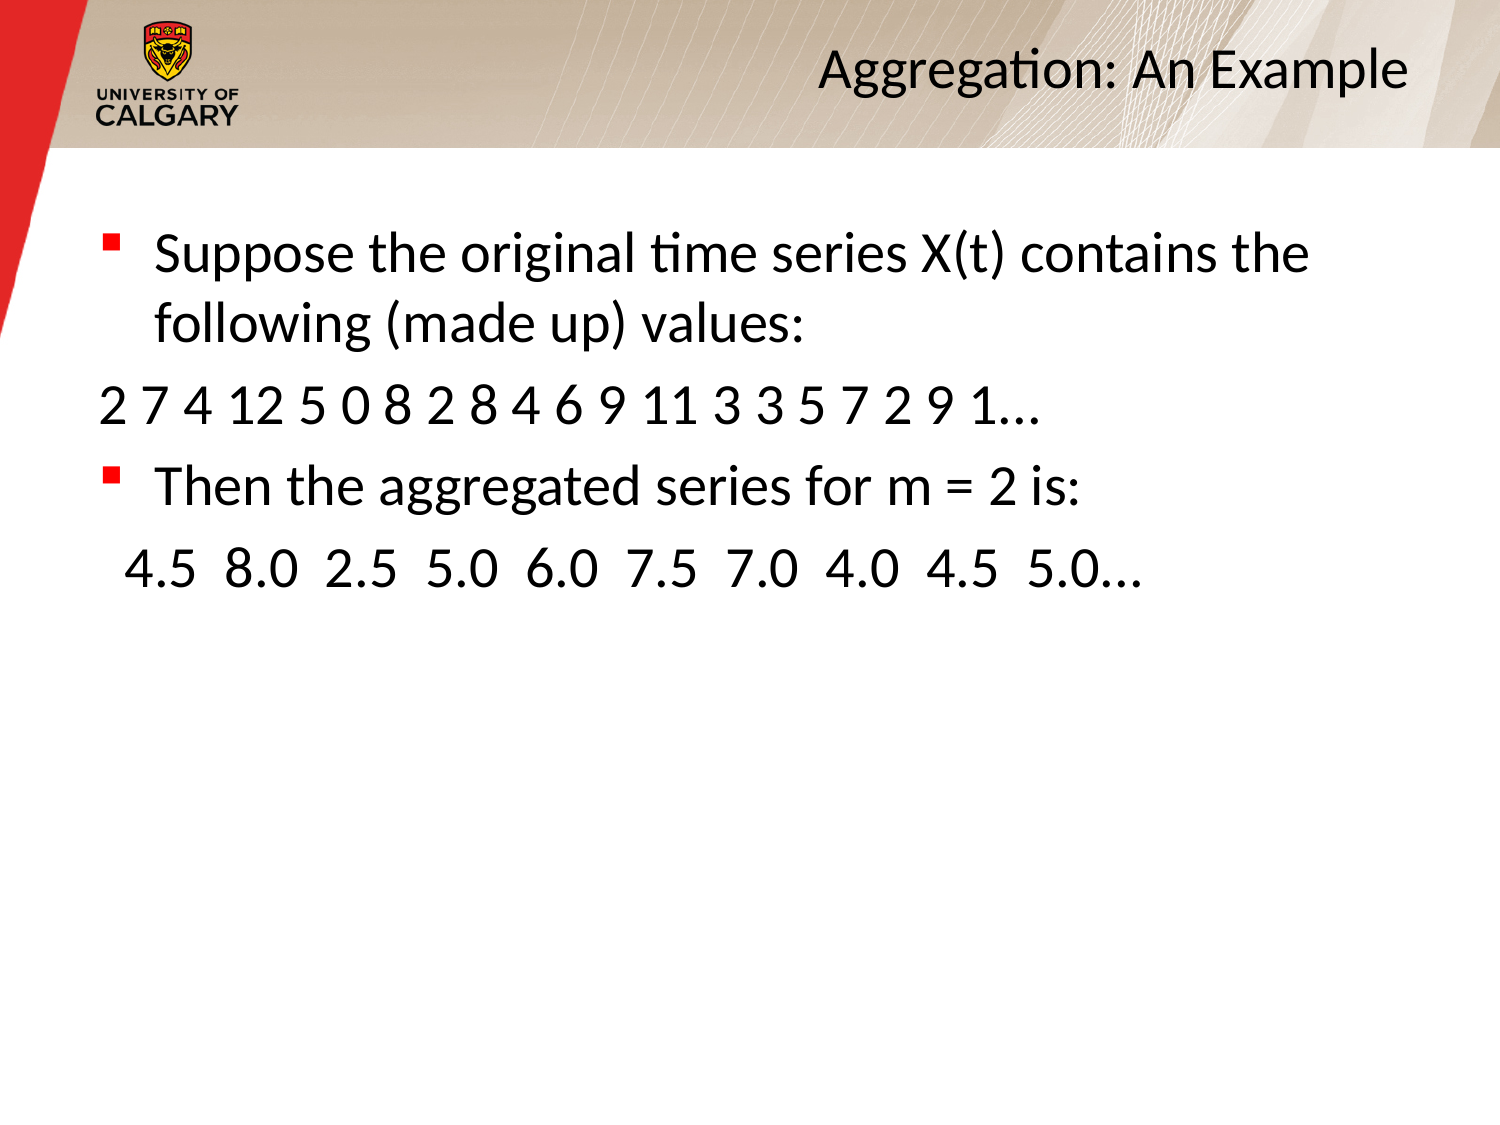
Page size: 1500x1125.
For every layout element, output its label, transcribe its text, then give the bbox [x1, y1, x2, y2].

list Suppose the original time series X(t) contains the following (made up) values: 2 7 4 12 5 0 8 2 8 4 6 9 11 3 3 5 7 2 9 1... Then the aggregated series for m = 2 is: 4.5 8.0 2.5 5.0 6.0 7.5 7.0 4.0 4.5 5.0... [83, 206, 1434, 1005]
picture [0, 0, 1500, 1125]
title Aggregation: An Example [219, 0, 1425, 131]
